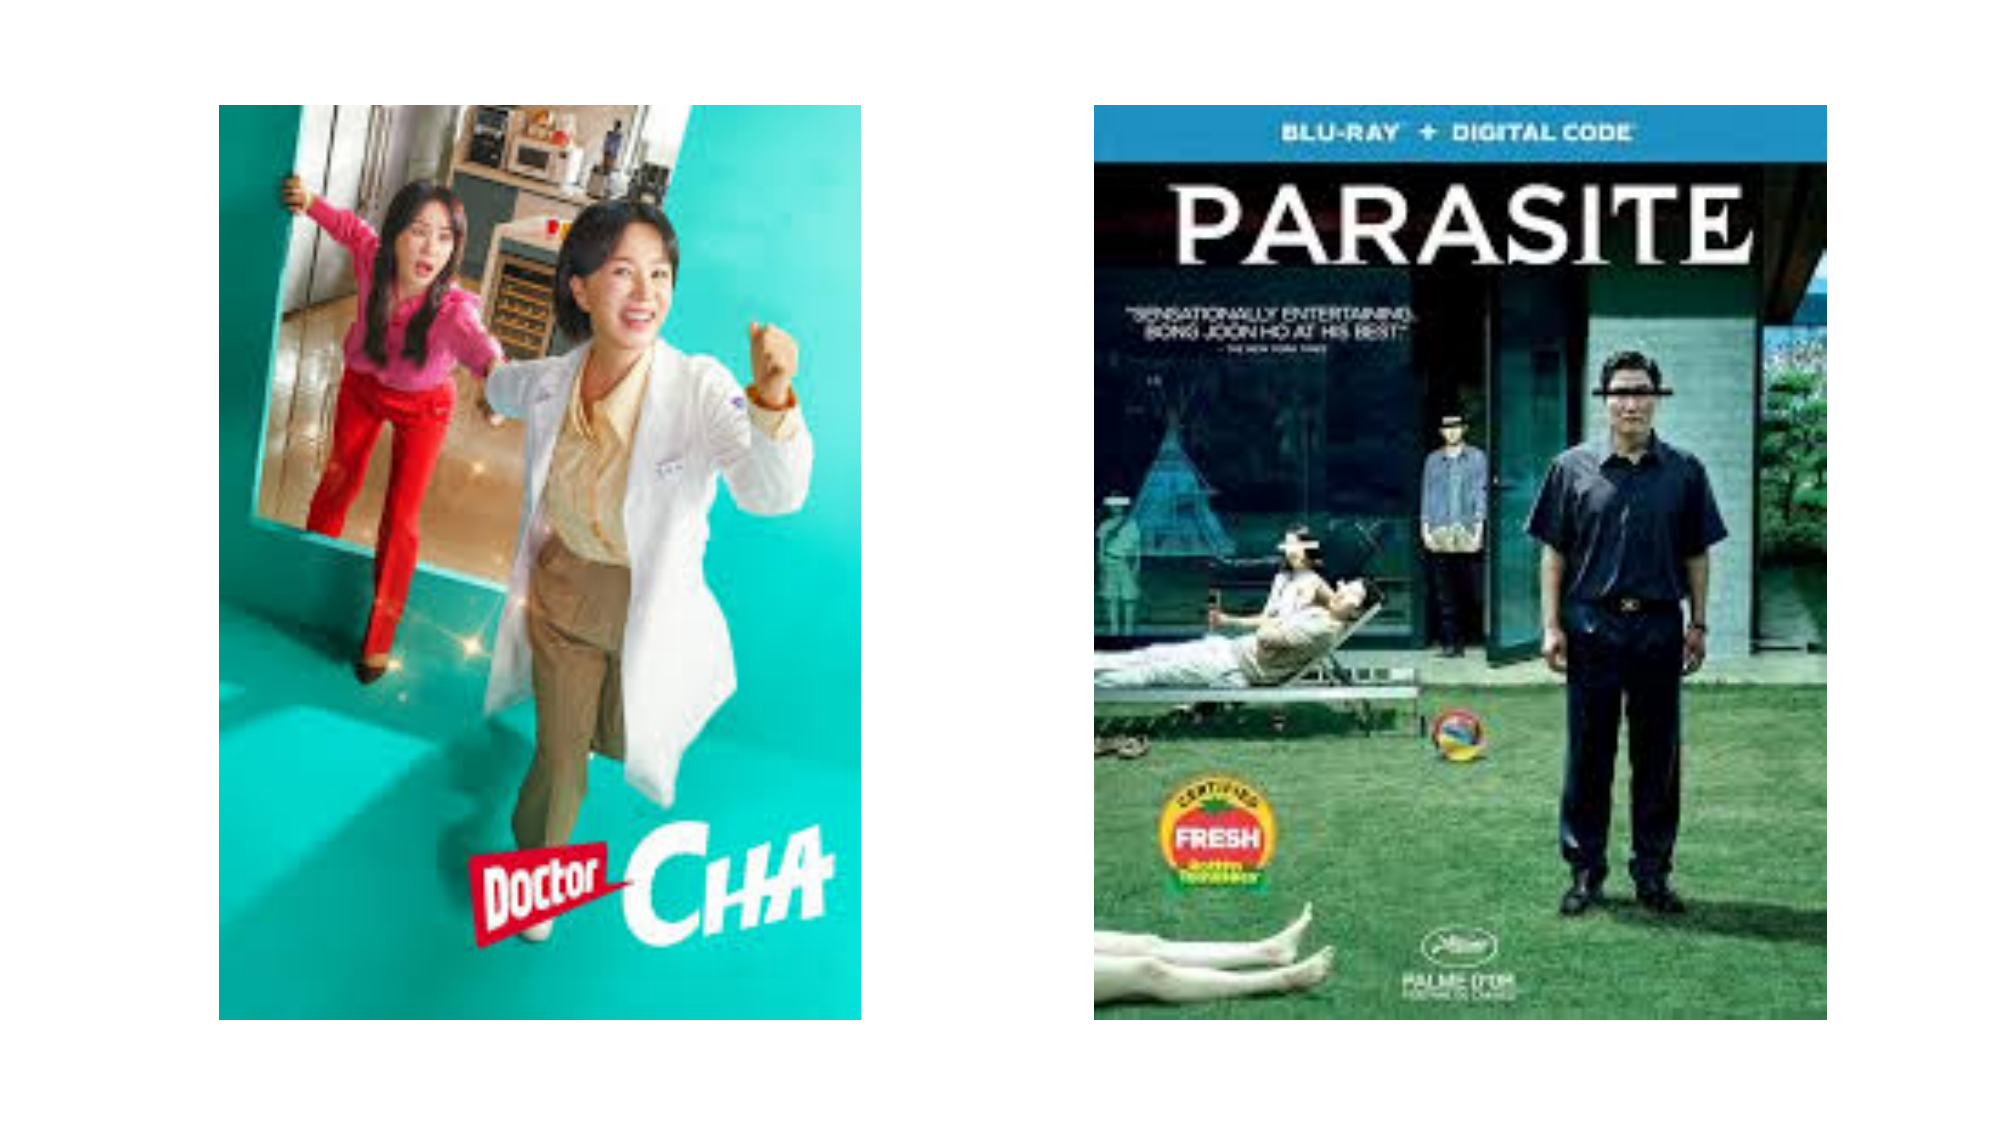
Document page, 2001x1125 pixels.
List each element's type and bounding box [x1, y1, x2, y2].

picture [218, 105, 861, 1020]
picture [1094, 105, 1827, 1020]
